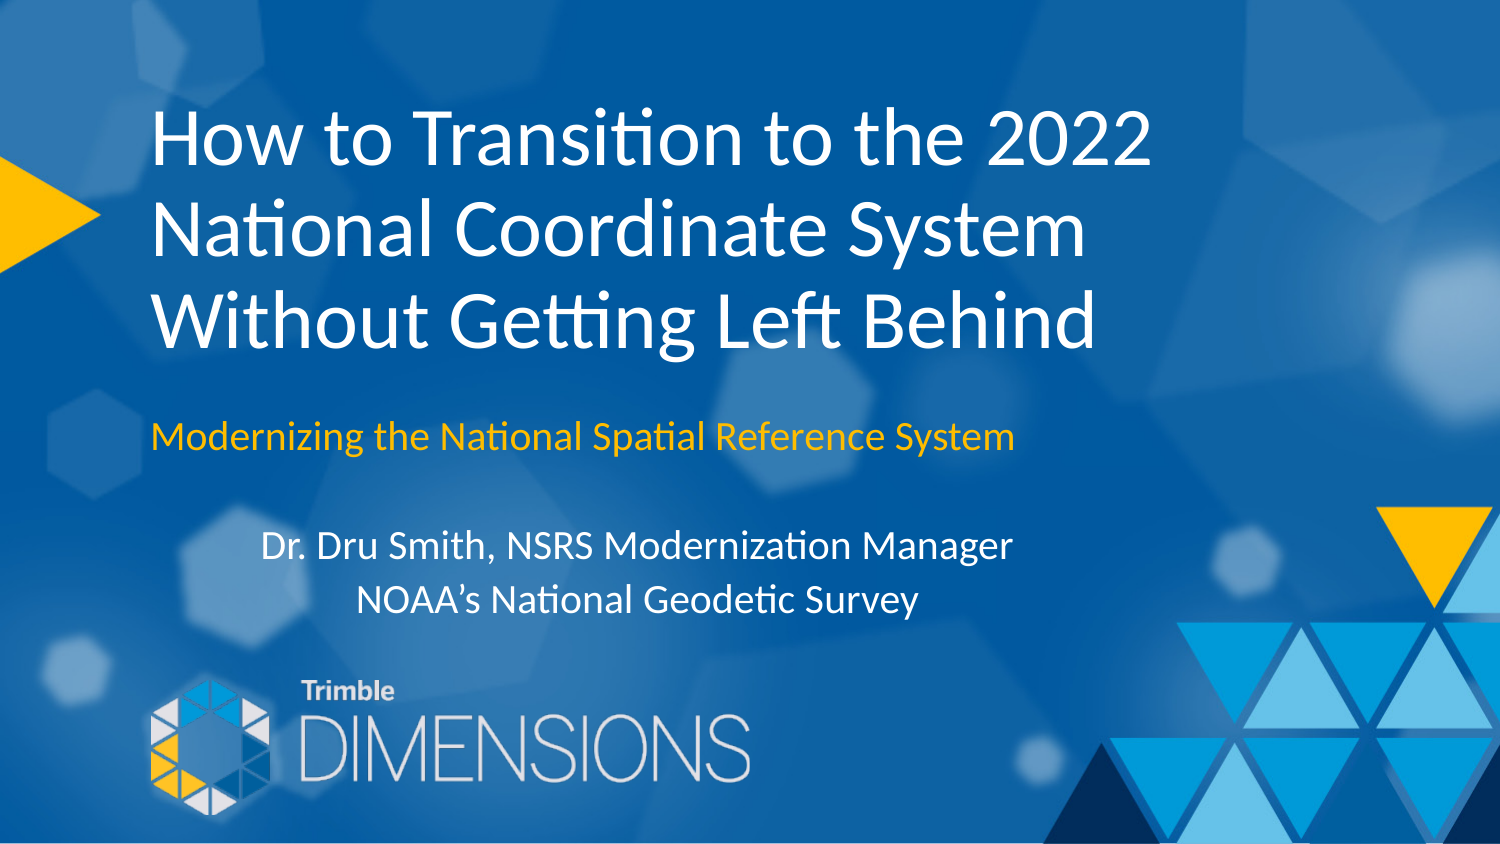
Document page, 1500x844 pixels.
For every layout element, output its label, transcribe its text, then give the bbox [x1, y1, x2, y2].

list Modernizing the National Spatial Reference System Dr. Dru Smith, NSRS Modernization Manager NOAA’s National Geodetic Survey [150, 405, 1125, 624]
list How to Transition to the 2022 National Coordinate System Without Getting Left Behind [150, 90, 1354, 368]
picture [0, 0, 1500, 844]
